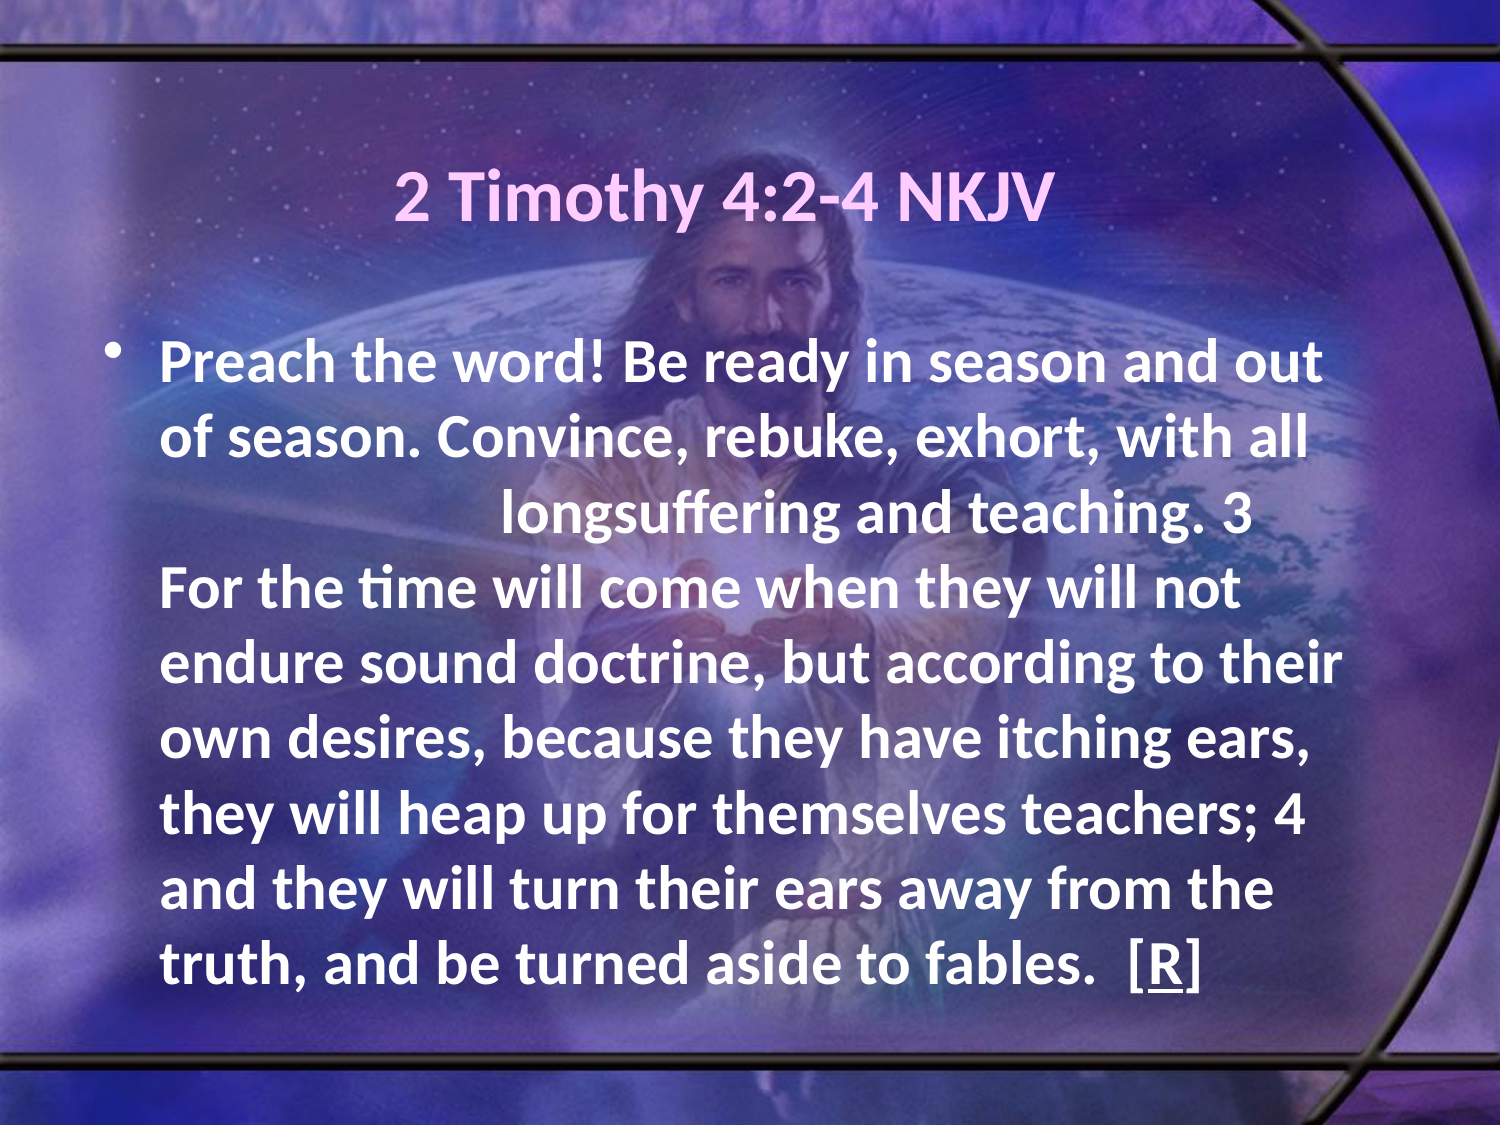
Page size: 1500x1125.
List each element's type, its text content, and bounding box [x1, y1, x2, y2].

list Preach the word! Be ready in season and out of season. Convince, rebuke, exhort, with all longsuffering and teaching. 3 For the time will come when they will not endure sound doctrine, but according to their own desires, because they have itching ears, they will heap up for themselves teachers; 4 and they will turn their ears away from the truth, and be turned aside to fables. [R] [87, 312, 1363, 1043]
title 2 Timothy 4:2-4 NKJV [87, 99, 1363, 283]
picture [0, 0, 1500, 1125]
